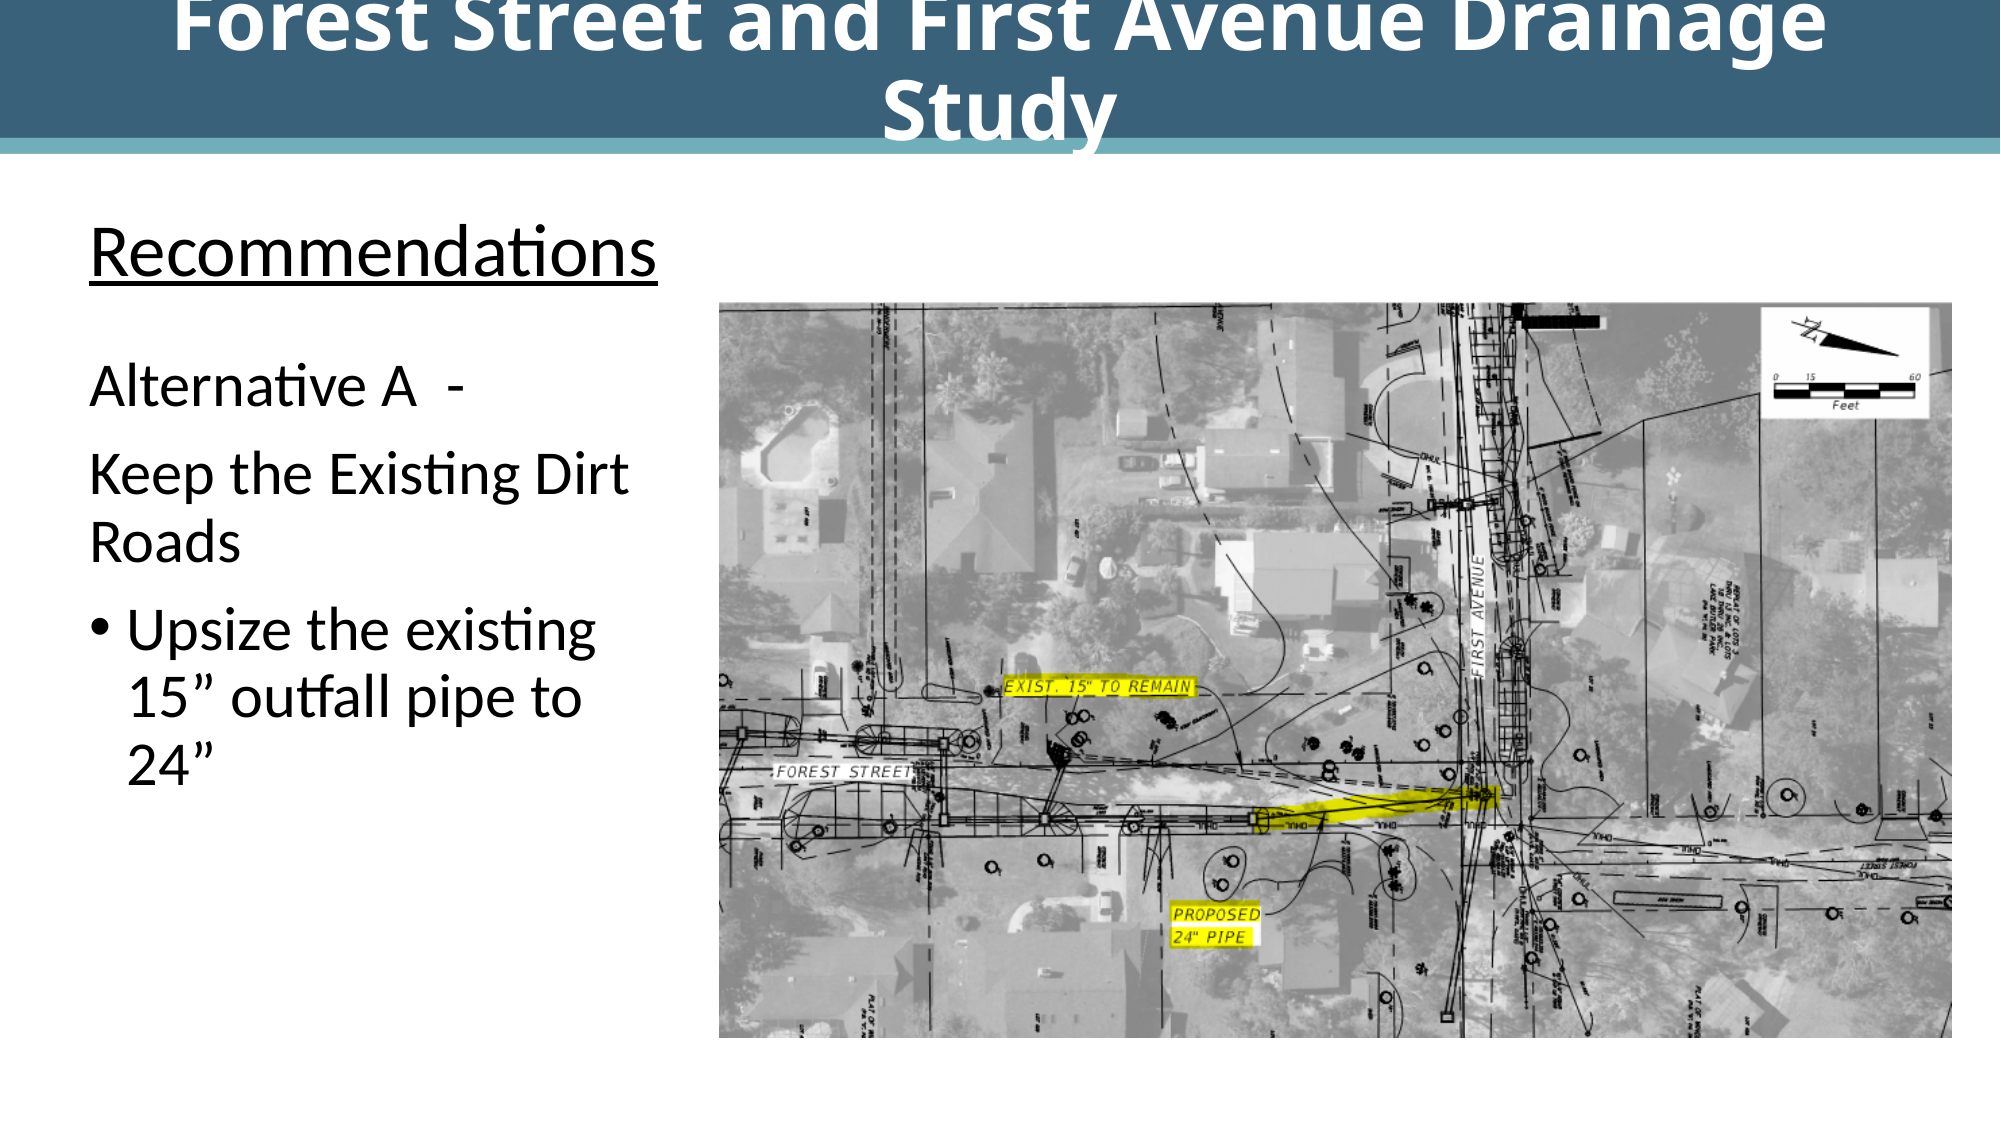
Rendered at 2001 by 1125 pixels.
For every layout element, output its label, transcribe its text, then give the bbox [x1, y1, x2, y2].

title Forest Street and First Avenue Drainage Study [137, 25, 1863, 113]
list Recommendations Alternative A - Keep the Existing Dirt Roads Upsize the existing 15” outfall pipe to 24” [74, 204, 680, 1069]
picture [0, 0, 2000, 1125]
